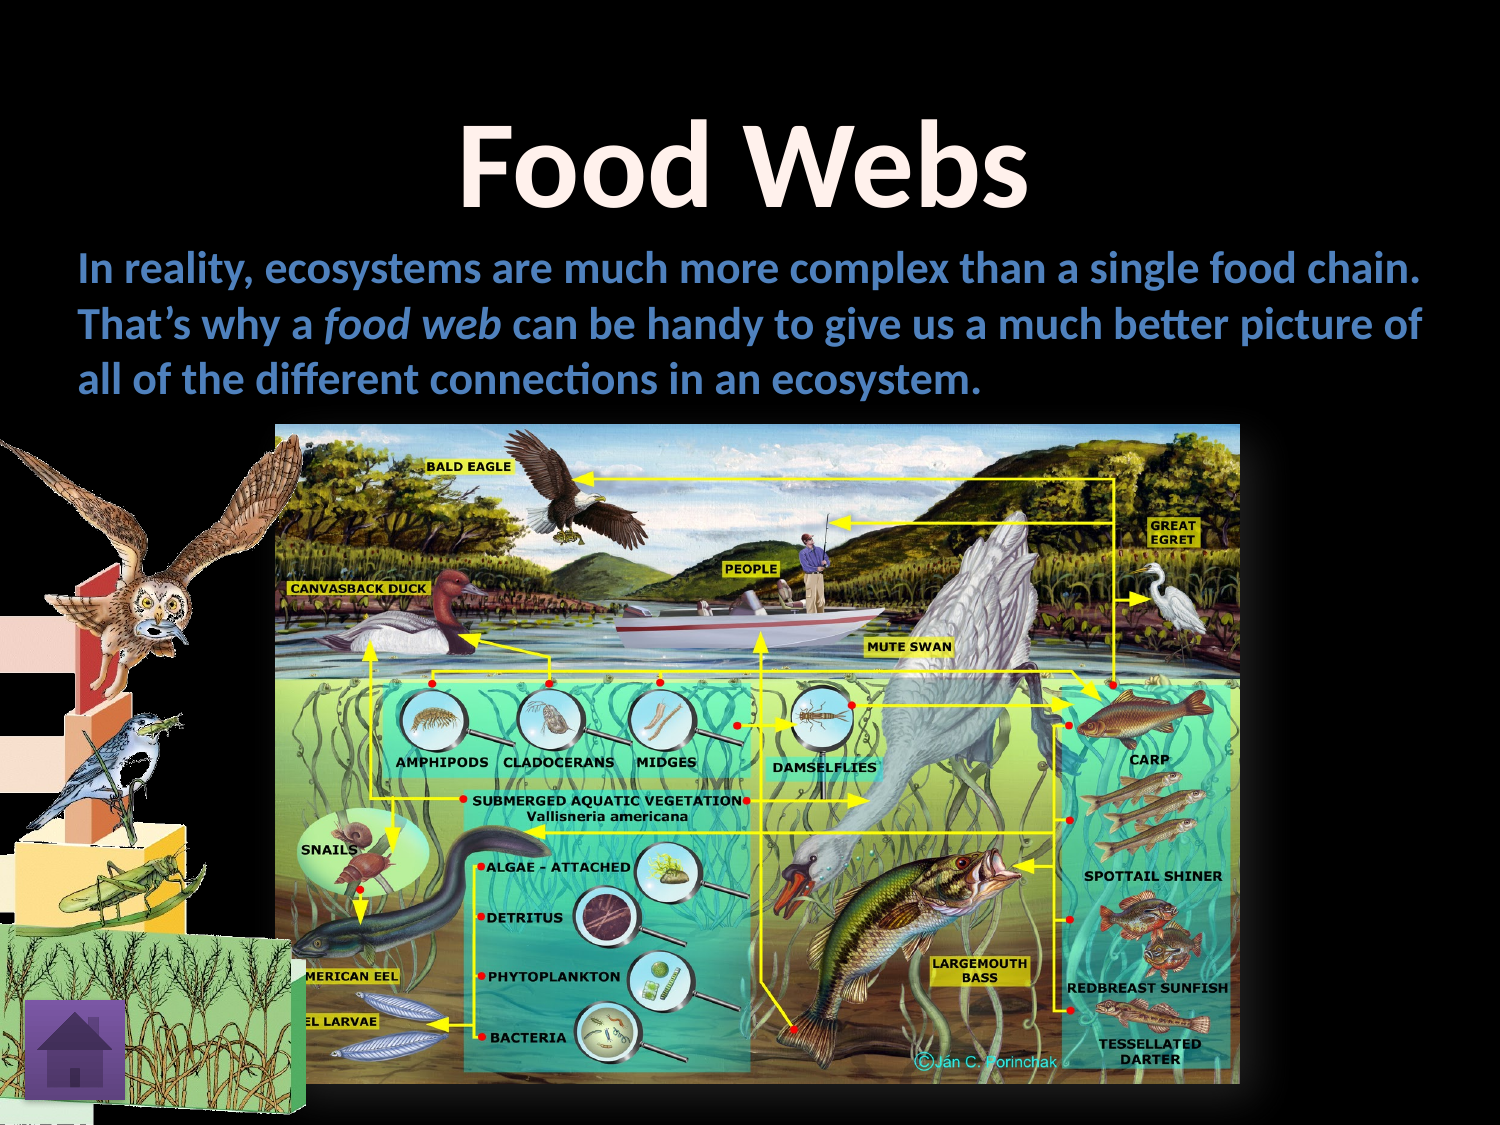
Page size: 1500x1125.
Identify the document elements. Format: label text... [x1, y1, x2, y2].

text_box That’s why a food web can be handy to give us a much better picture of all of the different connections in an ecosystem. [62, 286, 1463, 411]
text_box In reality, ecosystems are much more complex than a single food chain. [62, 229, 1463, 286]
text_box Food Webs [350, 74, 1138, 229]
picture [0, 420, 1241, 1125]
